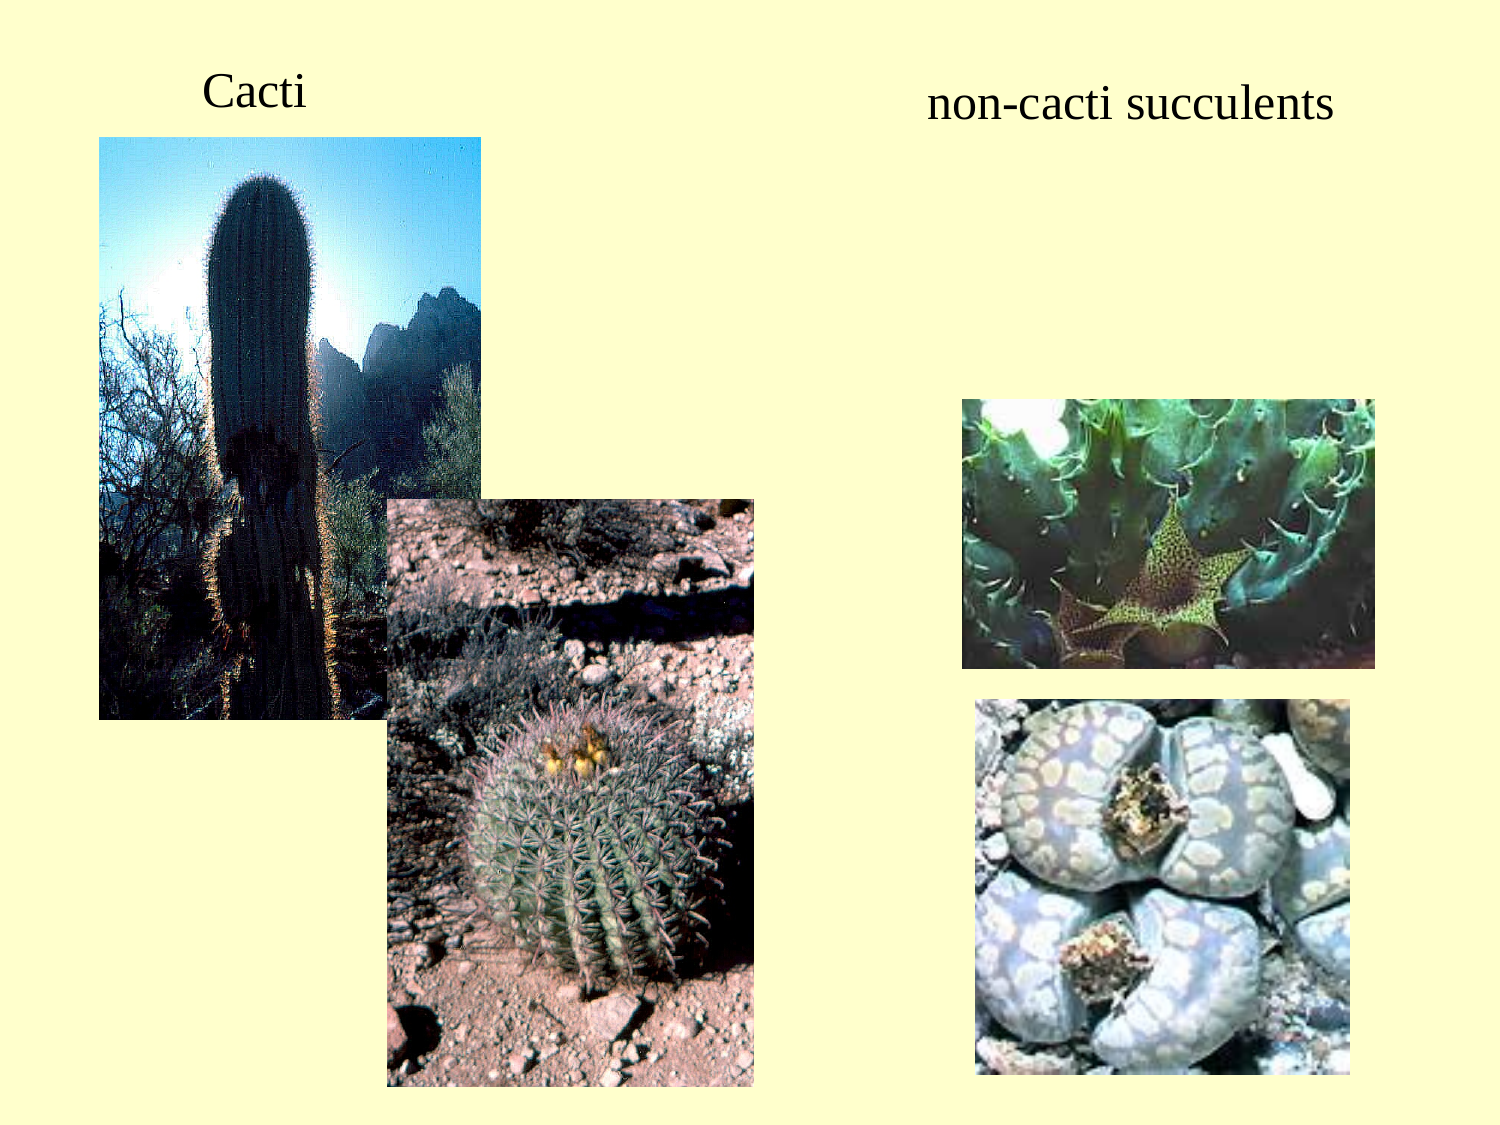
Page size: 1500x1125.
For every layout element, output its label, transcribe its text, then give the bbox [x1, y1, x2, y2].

picture [962, 399, 1376, 669]
picture [99, 137, 754, 1087]
text_box non-cacti succulents [912, 62, 1450, 138]
picture [974, 699, 1351, 1076]
text_box Cacti [187, 49, 713, 125]
